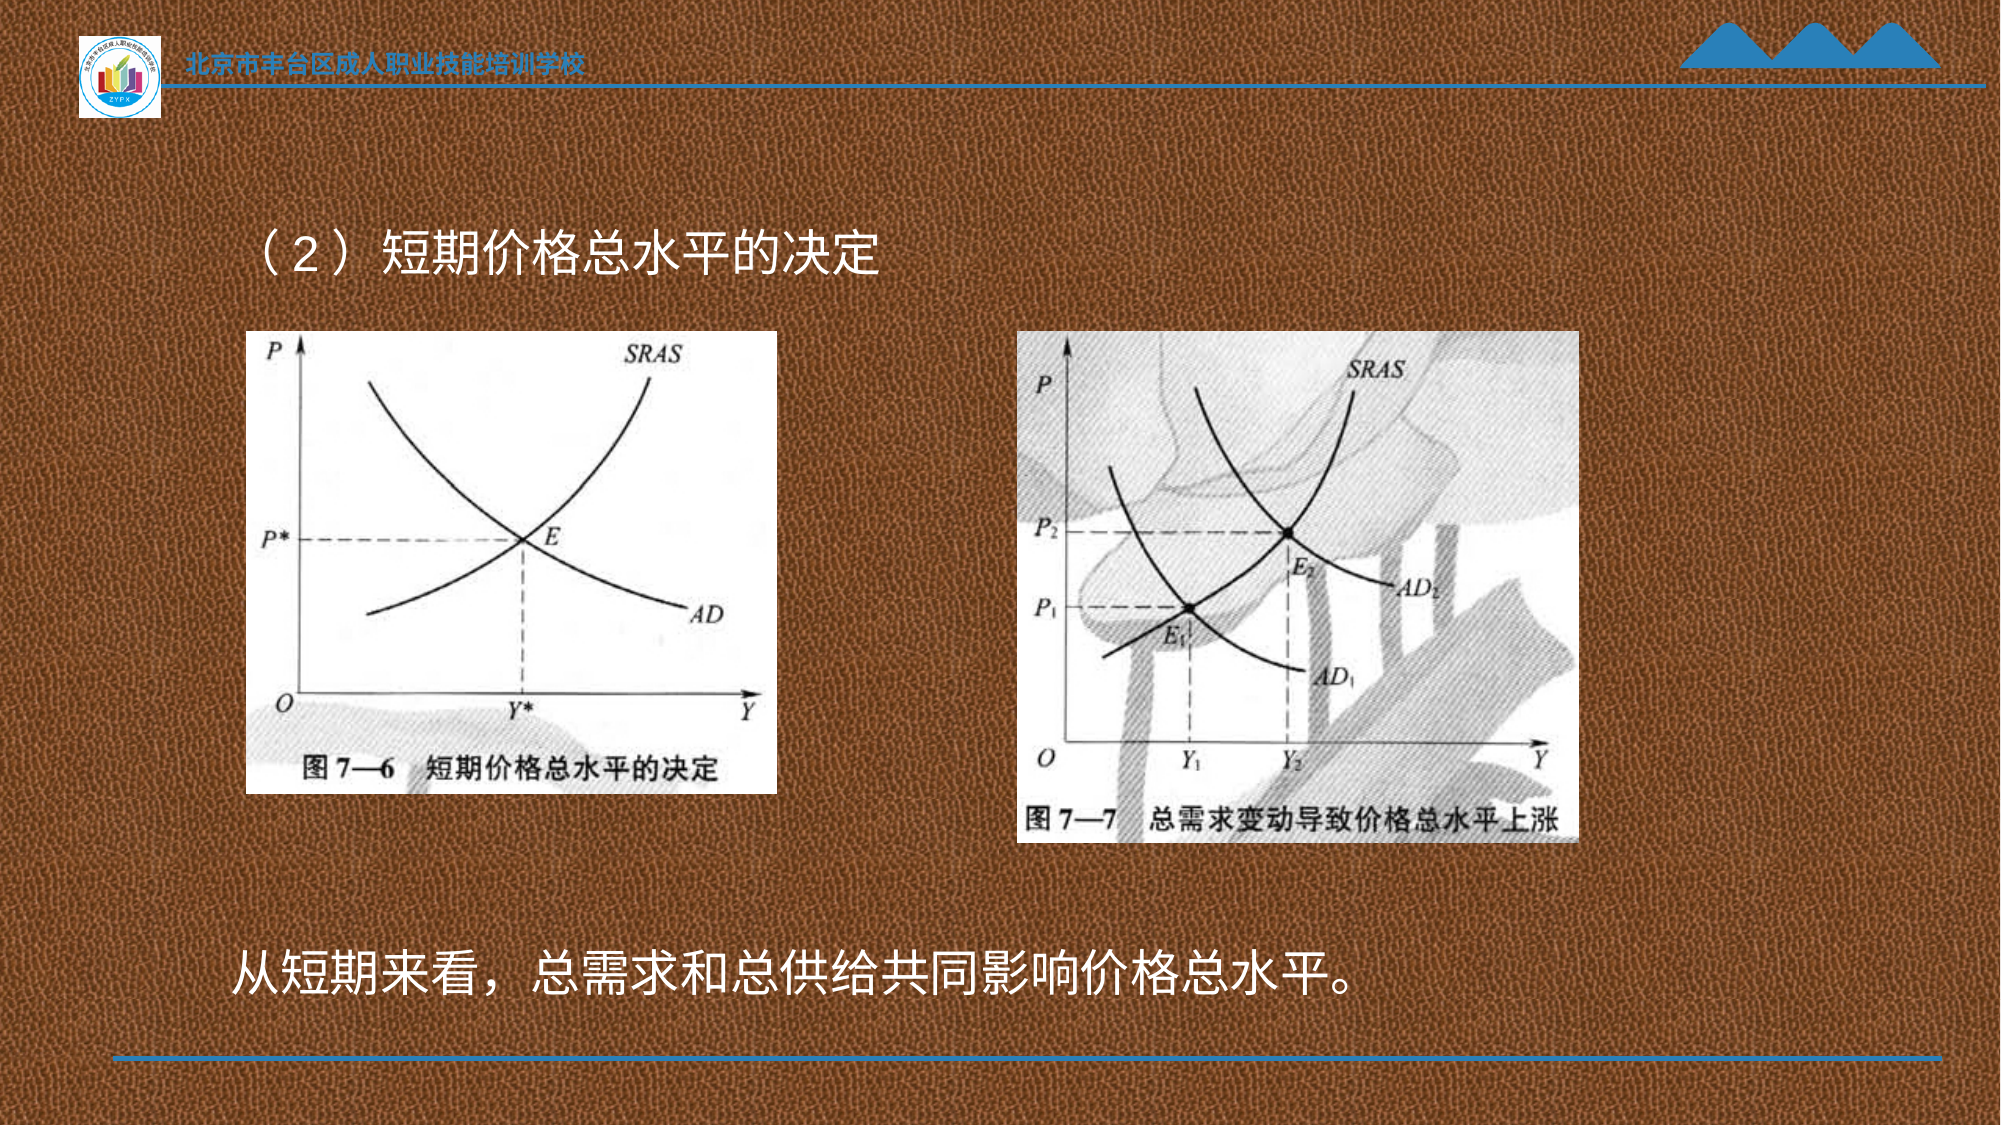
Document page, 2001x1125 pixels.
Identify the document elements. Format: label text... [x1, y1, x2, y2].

text_box （2）短期价格总水平的决定 从短期来看，总需求和总供给共同影响价格总水平。 [215, 1059, 1496, 1069]
text_box [1677, 21, 1772, 70]
text_box （2）短期价格总水平的决定 从短期来看，总需求和总供给共同影响价格总水平。 [215, 214, 1496, 1058]
text_box 北京市丰台区成人职业技能培训学校 [170, 40, 632, 85]
text_box [1763, 21, 1853, 70]
picture [0, 0, 2001, 1125]
text_box [1840, 21, 1944, 70]
